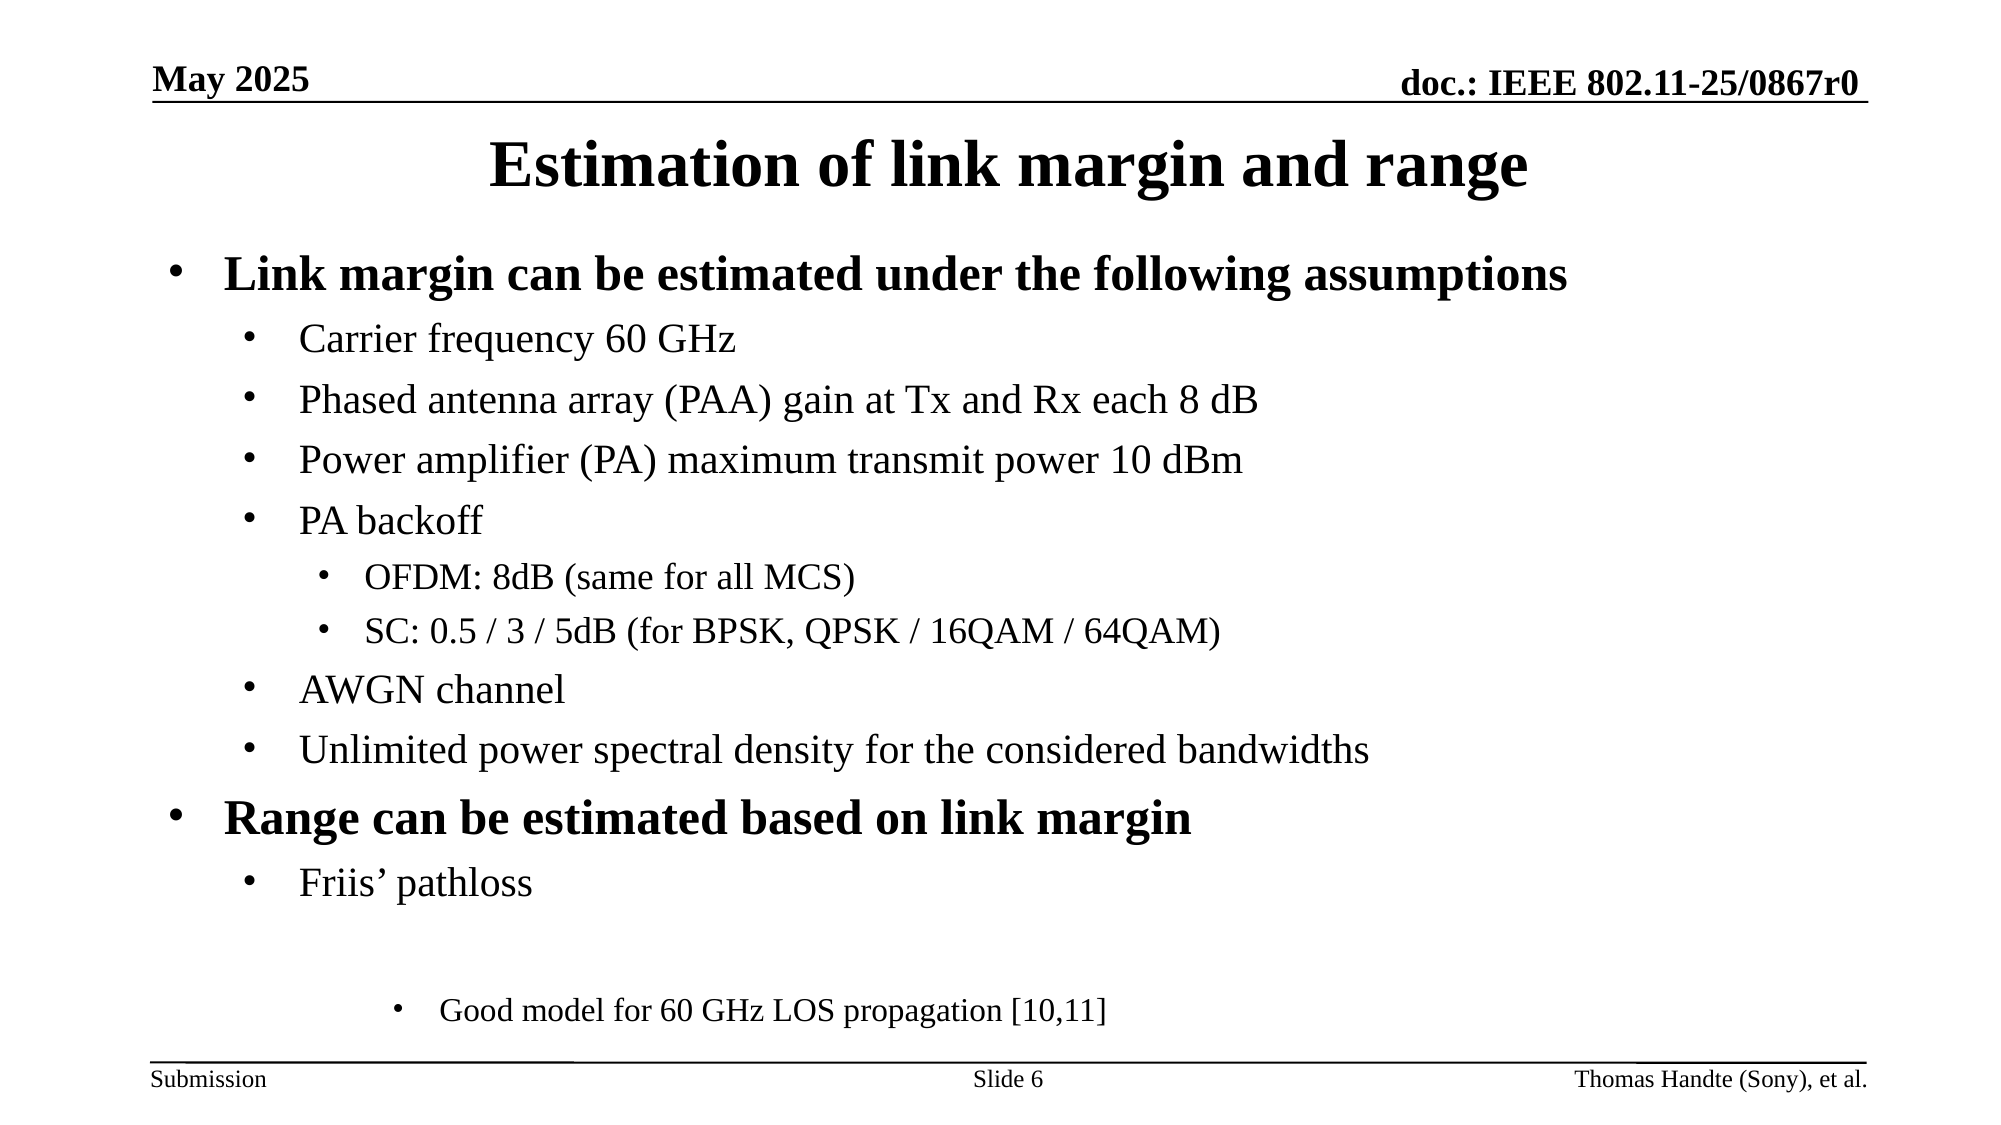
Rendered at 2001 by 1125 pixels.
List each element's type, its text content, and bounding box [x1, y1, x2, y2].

title Estimation of link margin and range [152, 112, 1869, 207]
slide_number Slide 6 [950, 1061, 1067, 1123]
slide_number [152, 54, 563, 100]
footer Thomas Handte (Sony), et al. [1171, 1061, 1869, 1093]
